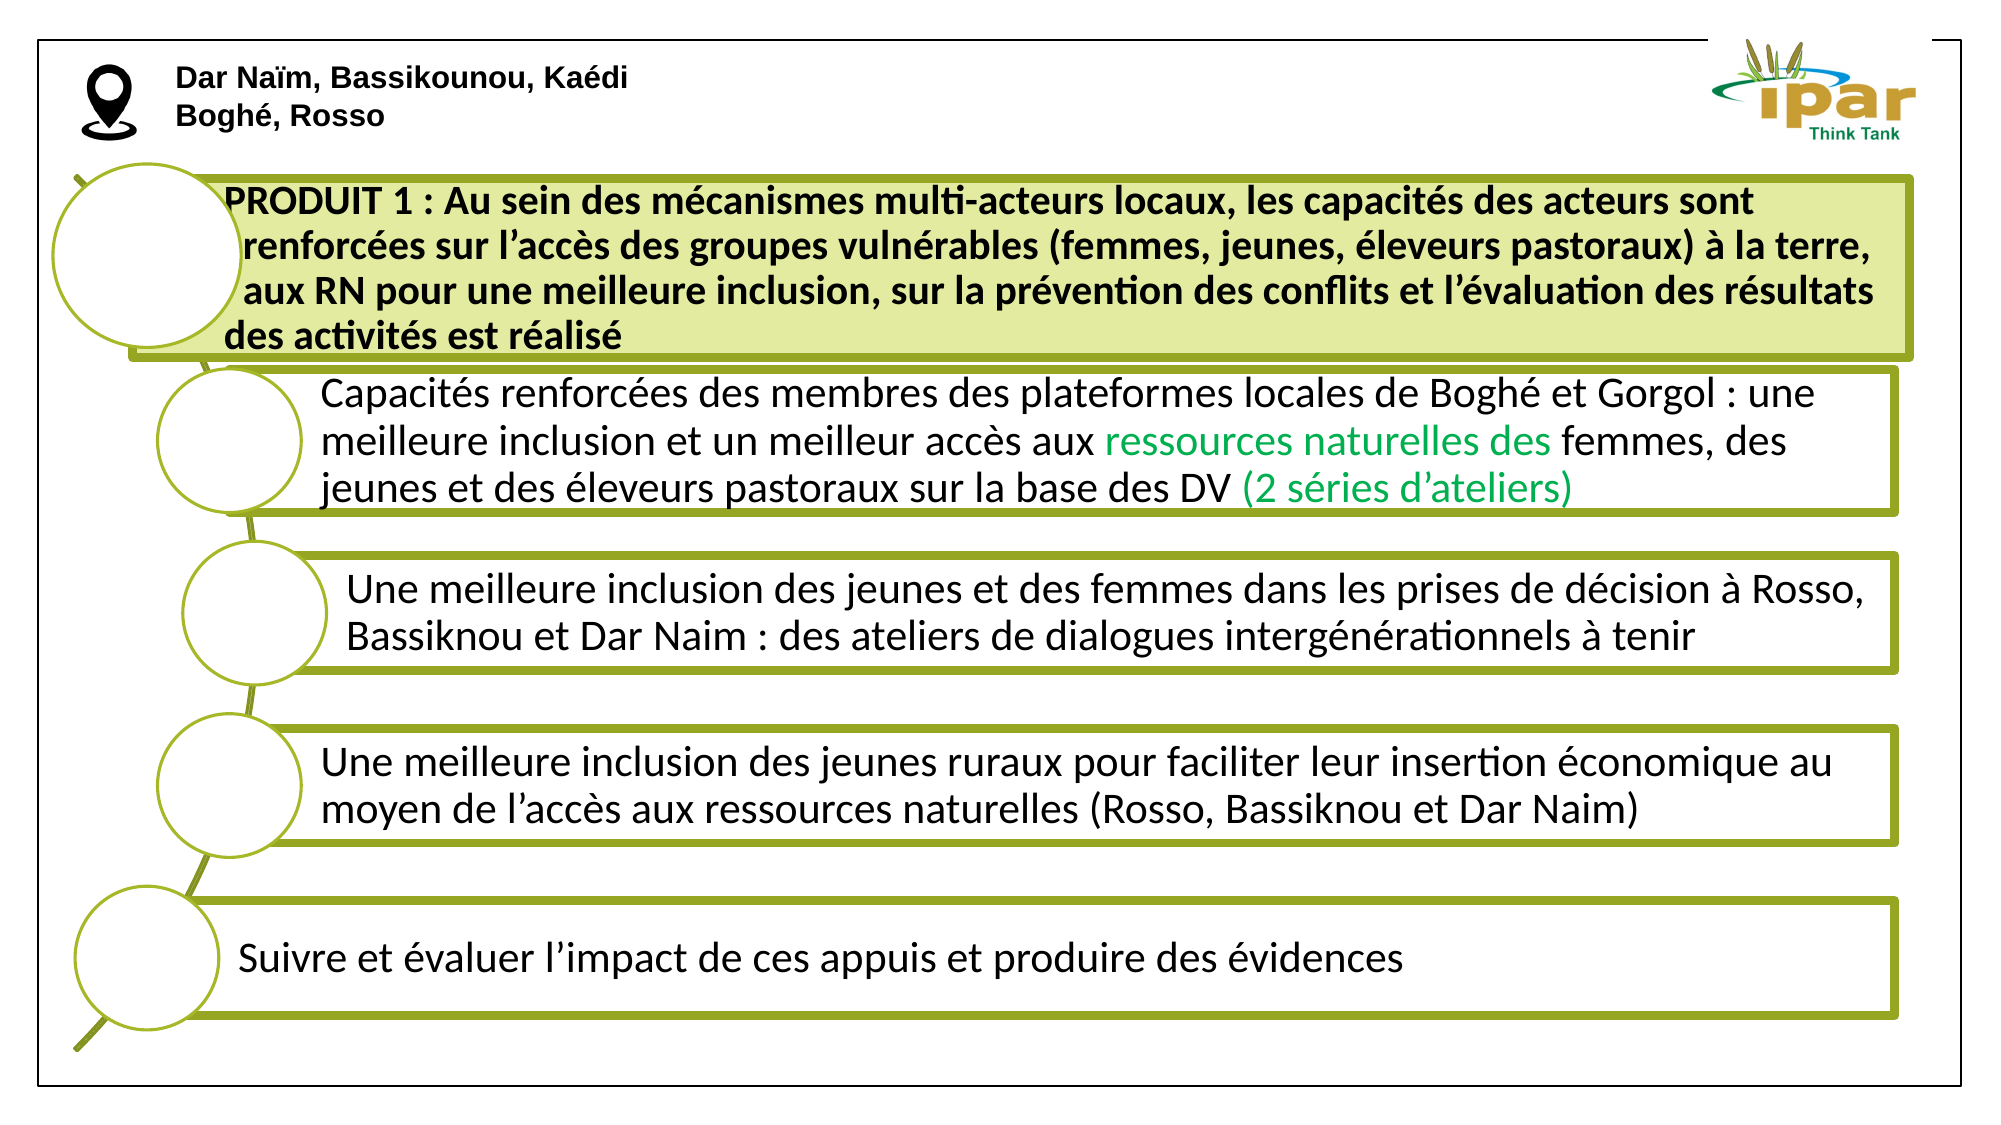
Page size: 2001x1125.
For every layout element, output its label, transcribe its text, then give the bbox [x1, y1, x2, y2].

picture [57, 49, 161, 154]
picture [1708, 28, 1932, 165]
text_box Dar Naïm, Bassikounou, Kaédi Boghé, Rosso [162, 50, 679, 140]
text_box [57, 152, 1906, 1074]
